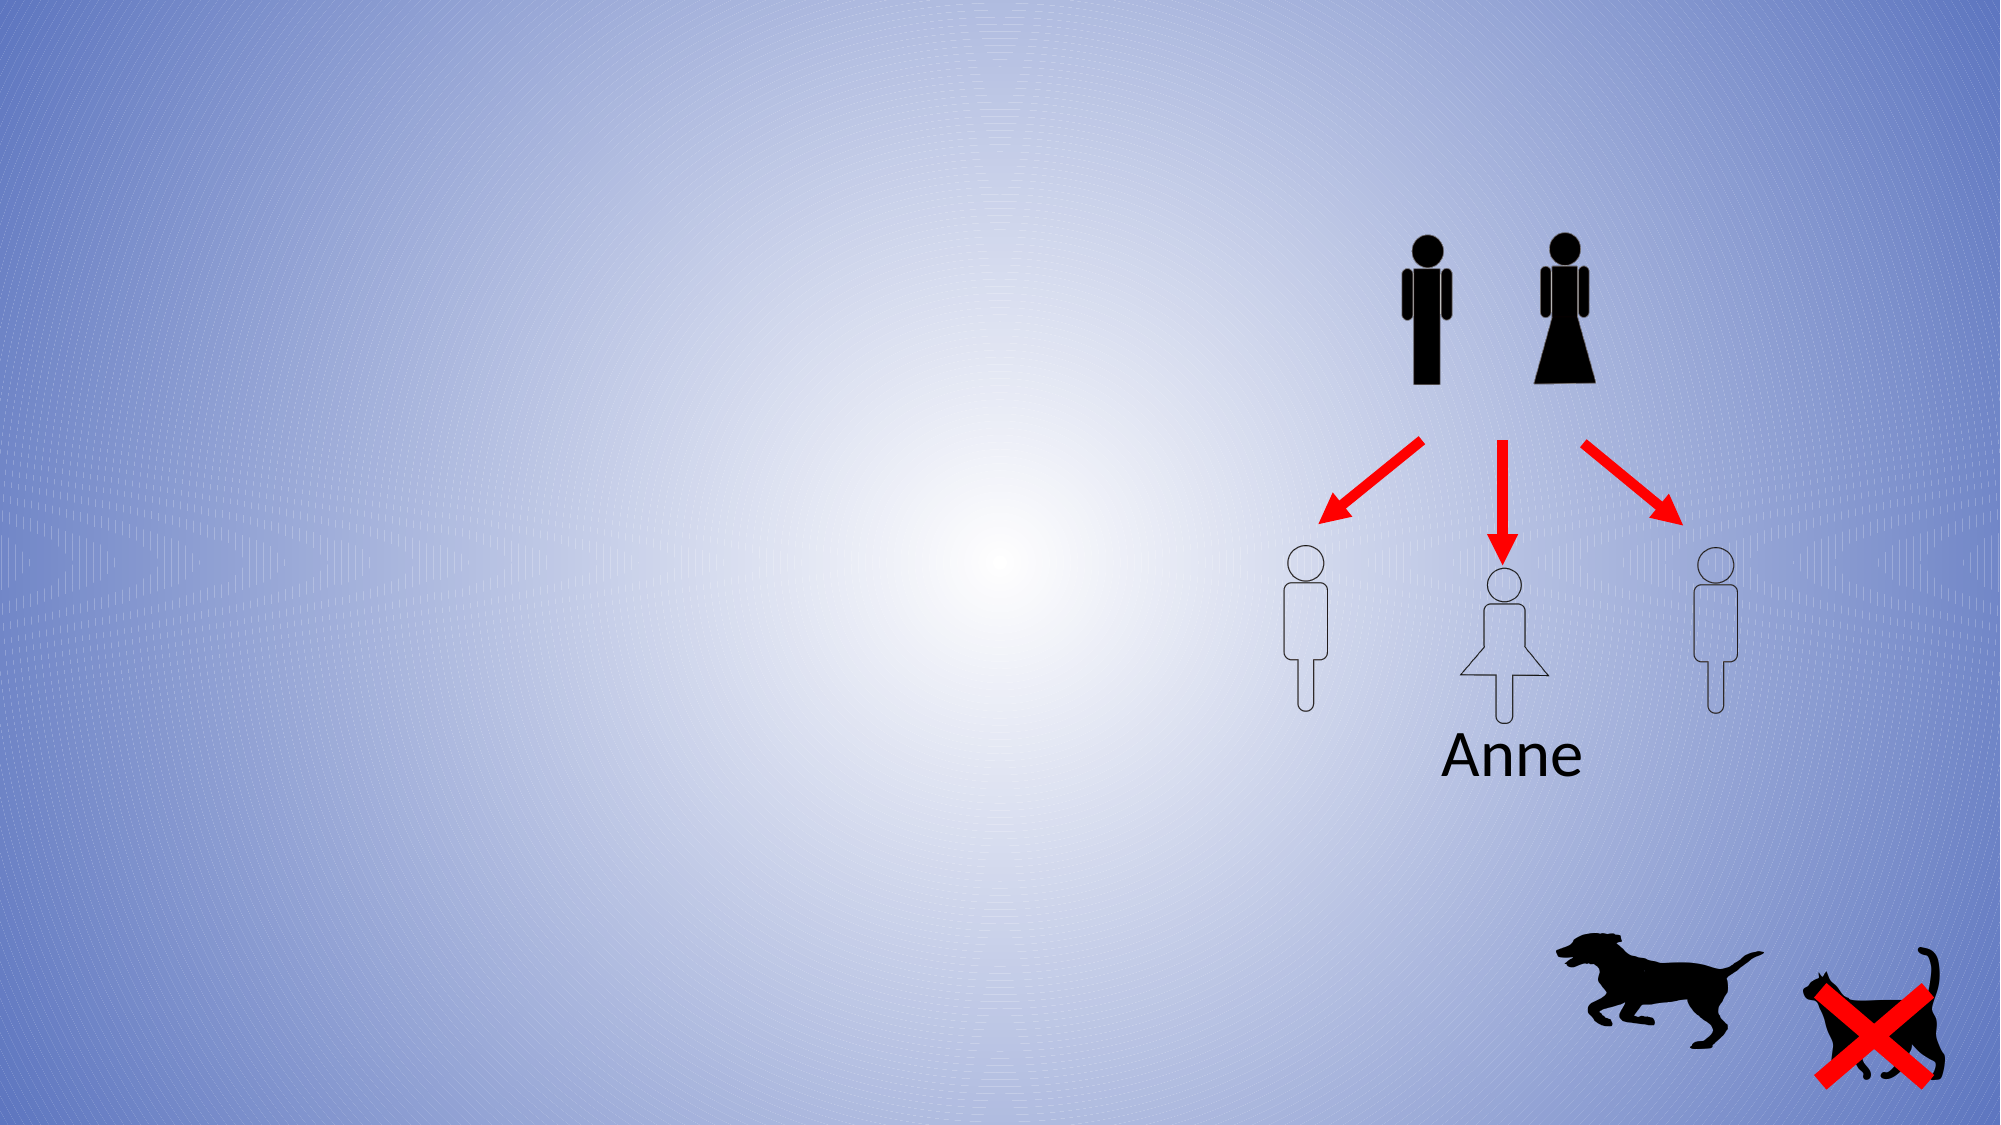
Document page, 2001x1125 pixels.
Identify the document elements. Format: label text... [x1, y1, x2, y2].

picture [1556, 933, 1764, 1049]
text_box [1817, 1081, 1839, 1092]
text_box [1910, 1081, 1931, 1092]
picture [1395, 232, 1457, 391]
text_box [1318, 440, 1422, 525]
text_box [1583, 443, 1684, 526]
picture [1273, 540, 1338, 719]
picture [1529, 231, 1598, 390]
picture [1683, 542, 1748, 720]
picture [1446, 565, 1551, 727]
text_box Anne [1427, 702, 1614, 798]
picture [1803, 947, 1945, 1081]
